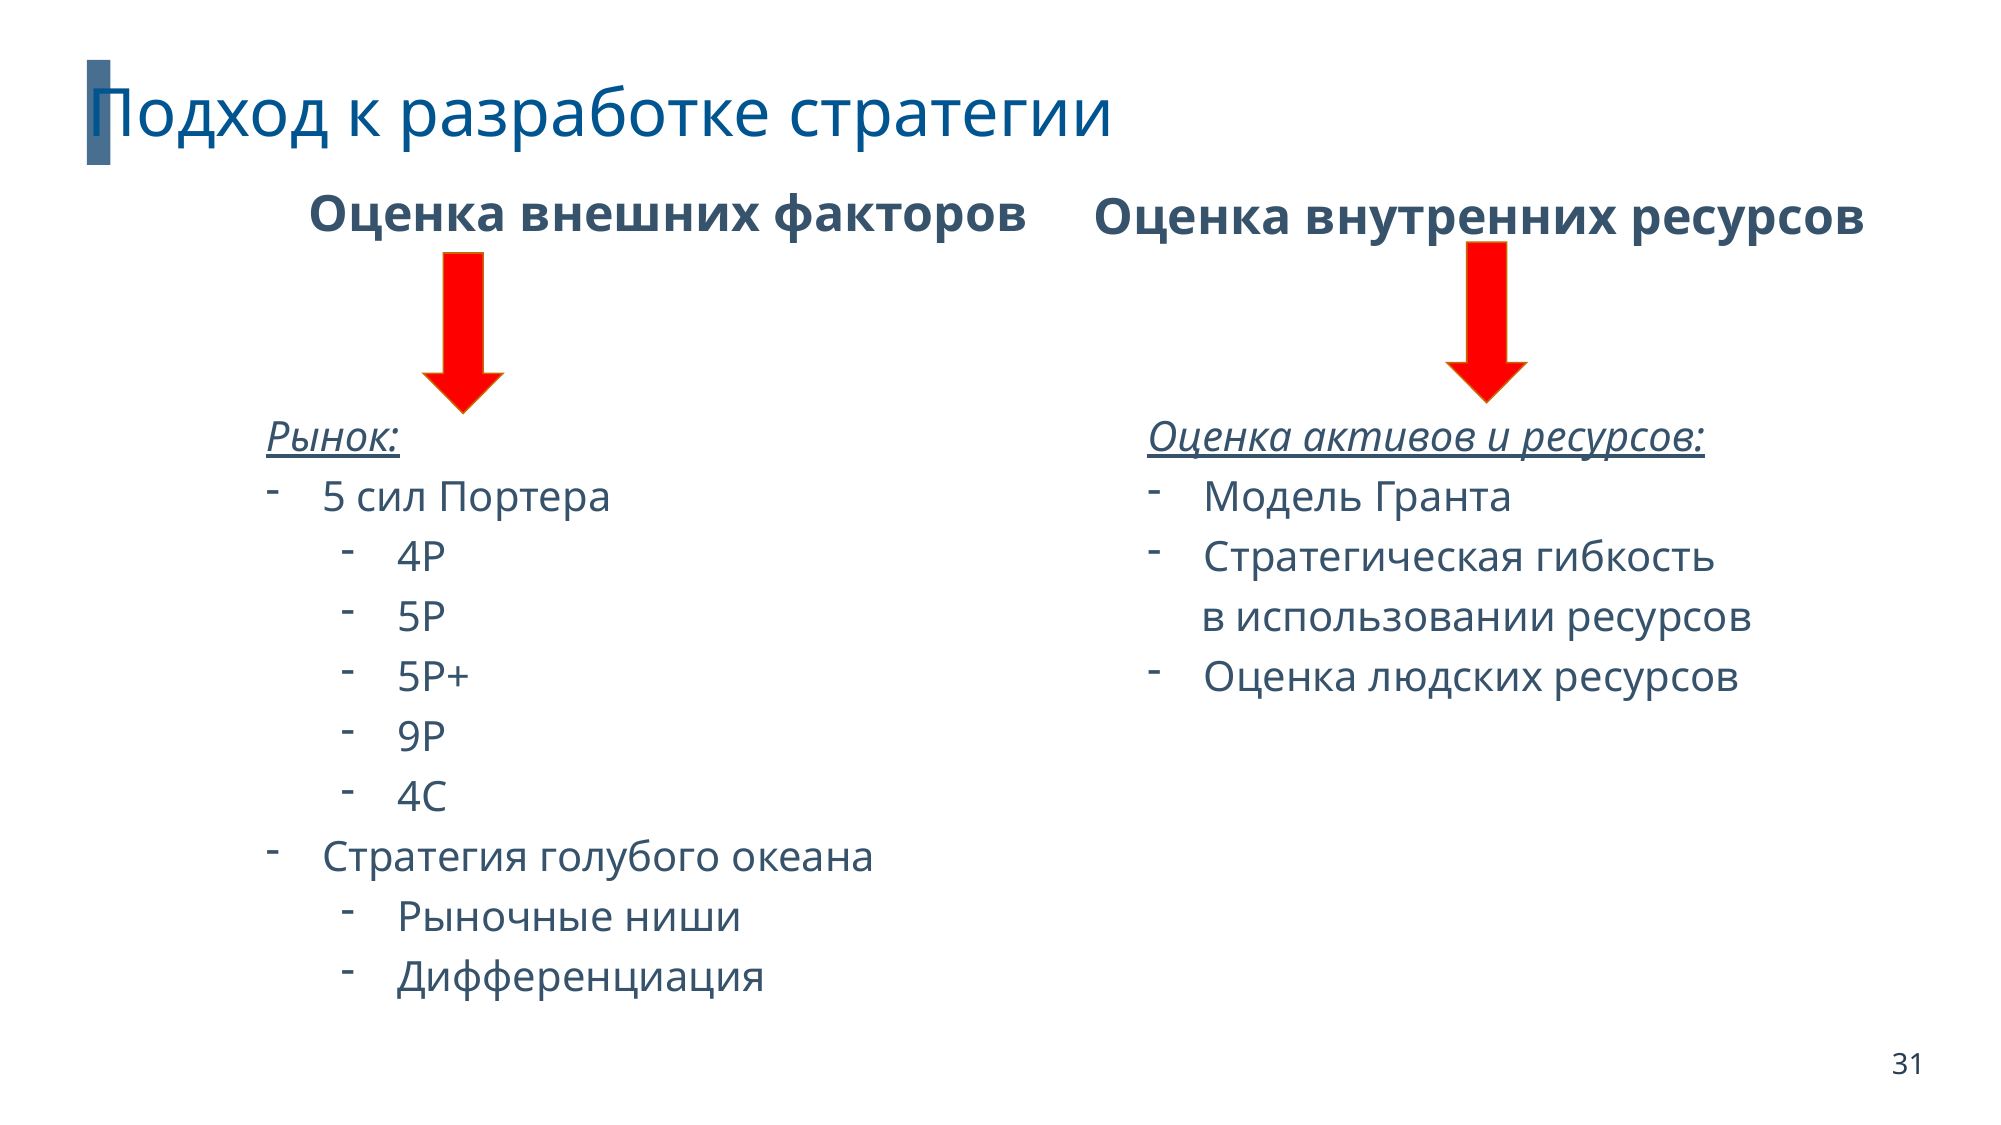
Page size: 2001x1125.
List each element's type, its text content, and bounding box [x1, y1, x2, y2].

text_box [423, 252, 503, 399]
text_box Оценка активов и ресурсов: Модель Гранта Стратегическая гибкость в использовании ресурсов Оценка людских ресурсов [1147, 399, 1865, 760]
text_box Подход к разработке стратегии [87, 69, 1116, 150]
slide_number 31 [1876, 1032, 1986, 1098]
text_box Рынок: 5 сил Портера 4P 5P 5P+ 9P 4C Стратегия голубого океана Рыночные ниши Дифференциация [265, 399, 876, 1000]
text_box Оценка внешних факторов [308, 169, 1141, 242]
text_box Оценка внутренних ресурсов [1093, 172, 1979, 245]
text_box [1446, 242, 1527, 403]
